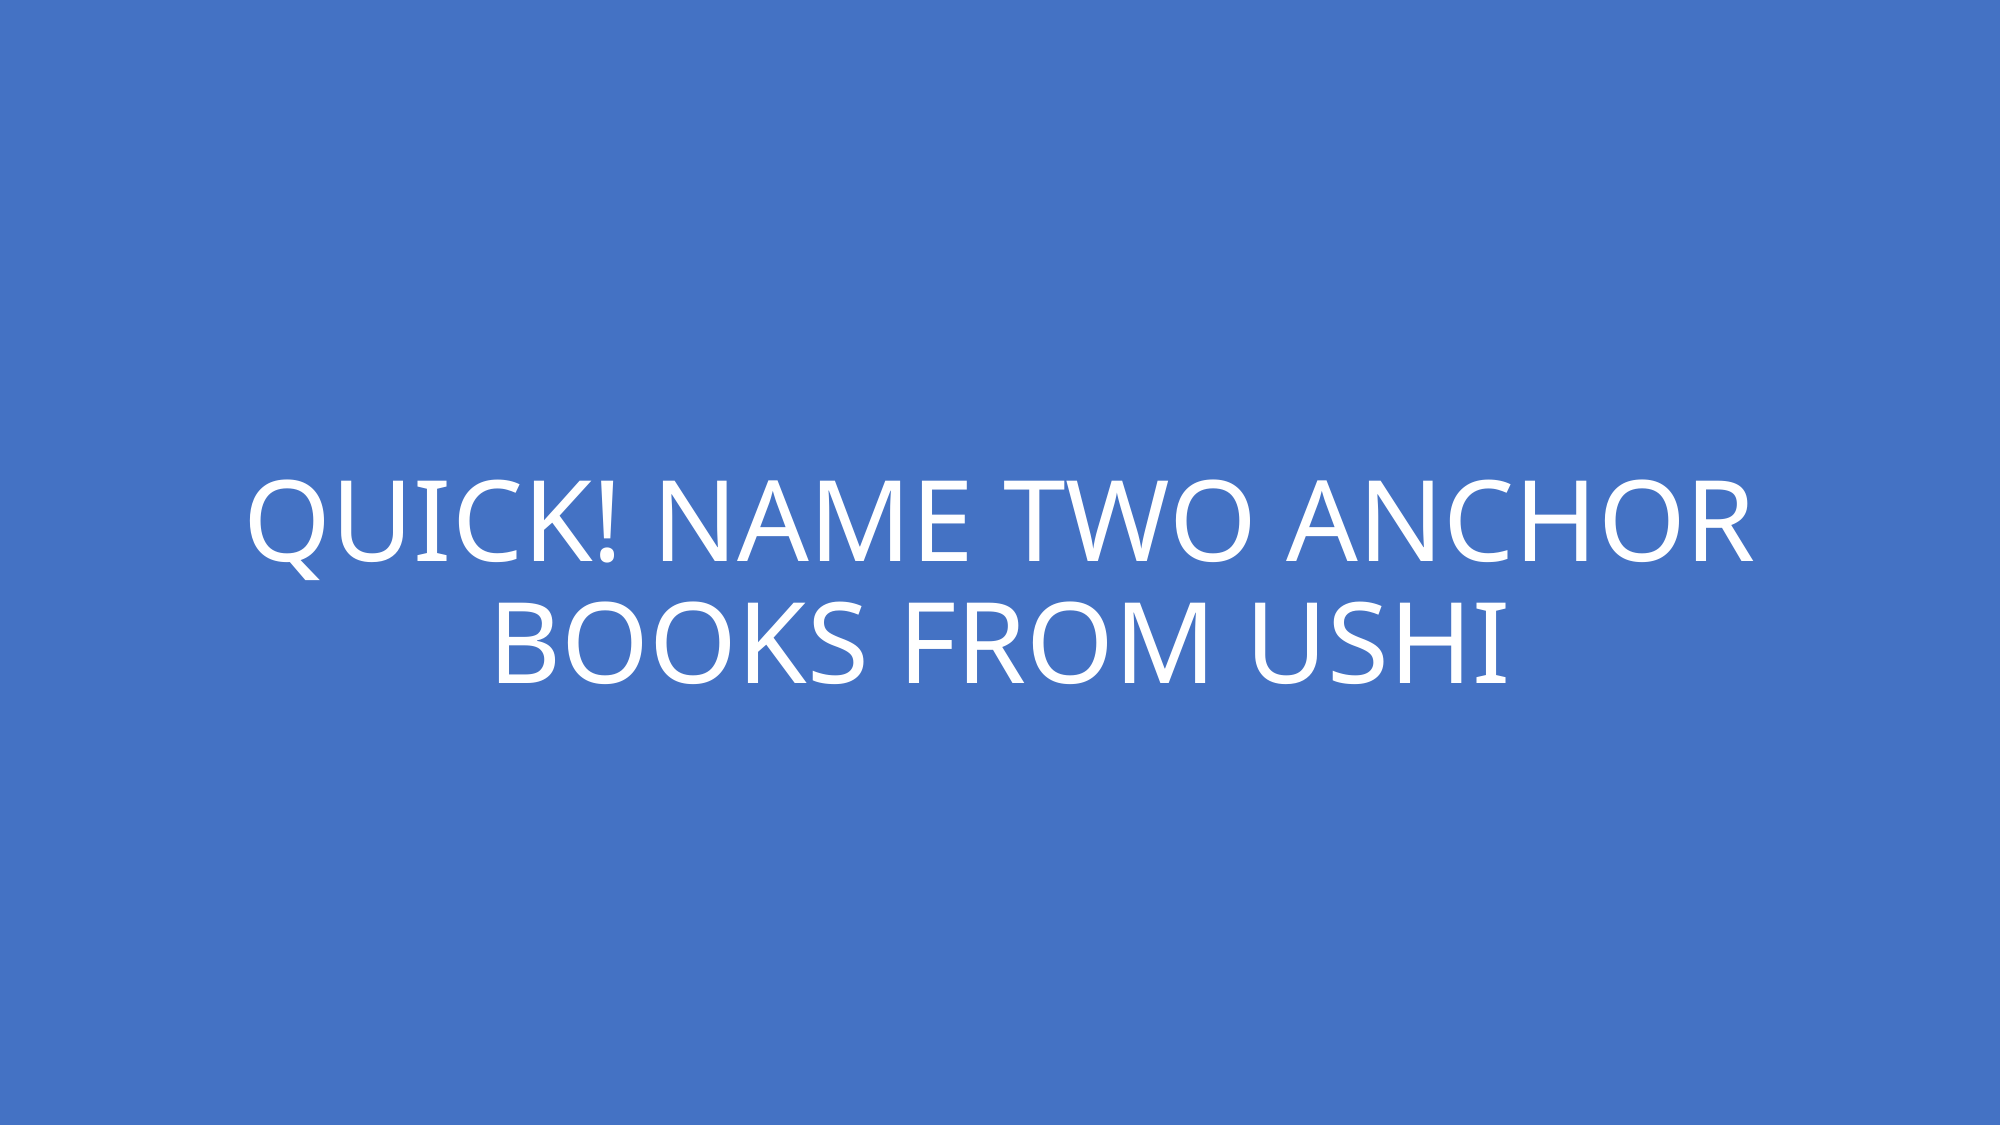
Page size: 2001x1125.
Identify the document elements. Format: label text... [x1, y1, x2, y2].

title QUICK! NAME TWO ANCHOR BOOKS FROM USHI [67, 323, 1933, 715]
